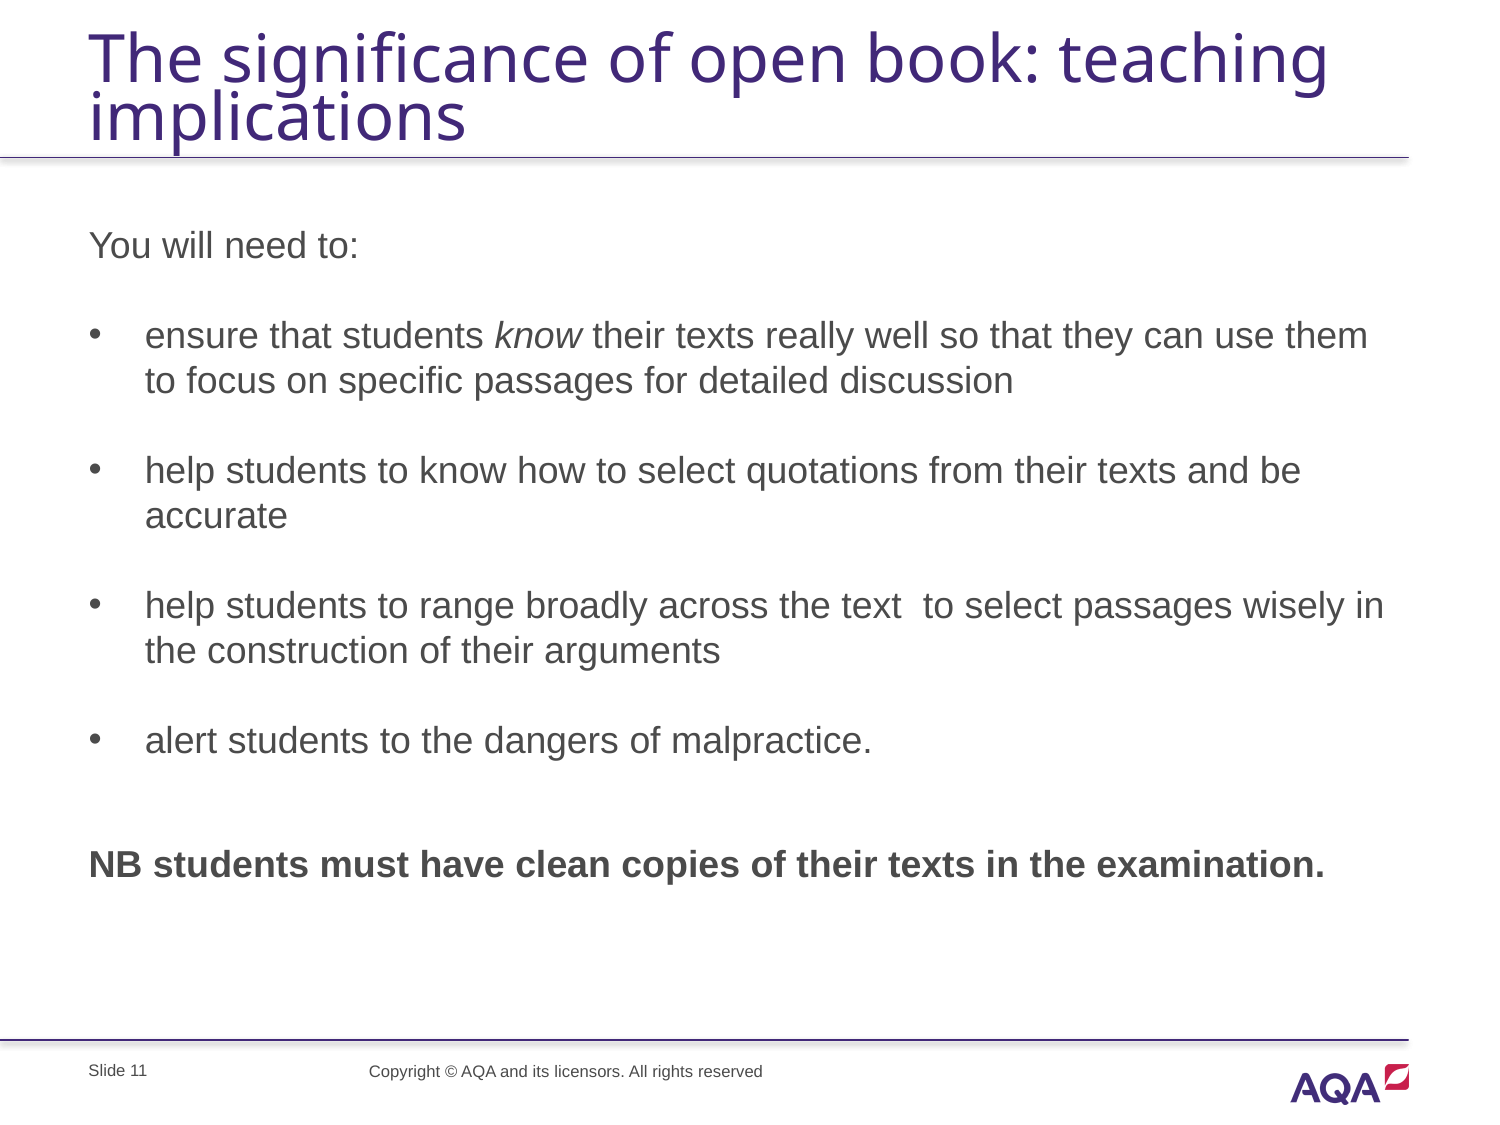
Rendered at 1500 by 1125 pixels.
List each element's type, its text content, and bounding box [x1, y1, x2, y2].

footer Copyright © AQA and its licensors. All rights reserved [324, 1059, 764, 1100]
text_box Slide 11 [73, 1052, 307, 1110]
list You will need to: ensure that students know their texts really well so that they can use them to focus on specific passages for detailed discussion help students to know how to select quotations from their texts and be accurate help students to range broadly across the text to select passages wisely in the construction of their arguments alert students to the dangers of malpractice. NB students must have clean copies of their texts in the examination. [86, 177, 1410, 952]
title The significance of open book: teaching implications [88, 37, 1409, 108]
picture [1290, 1064, 1409, 1105]
